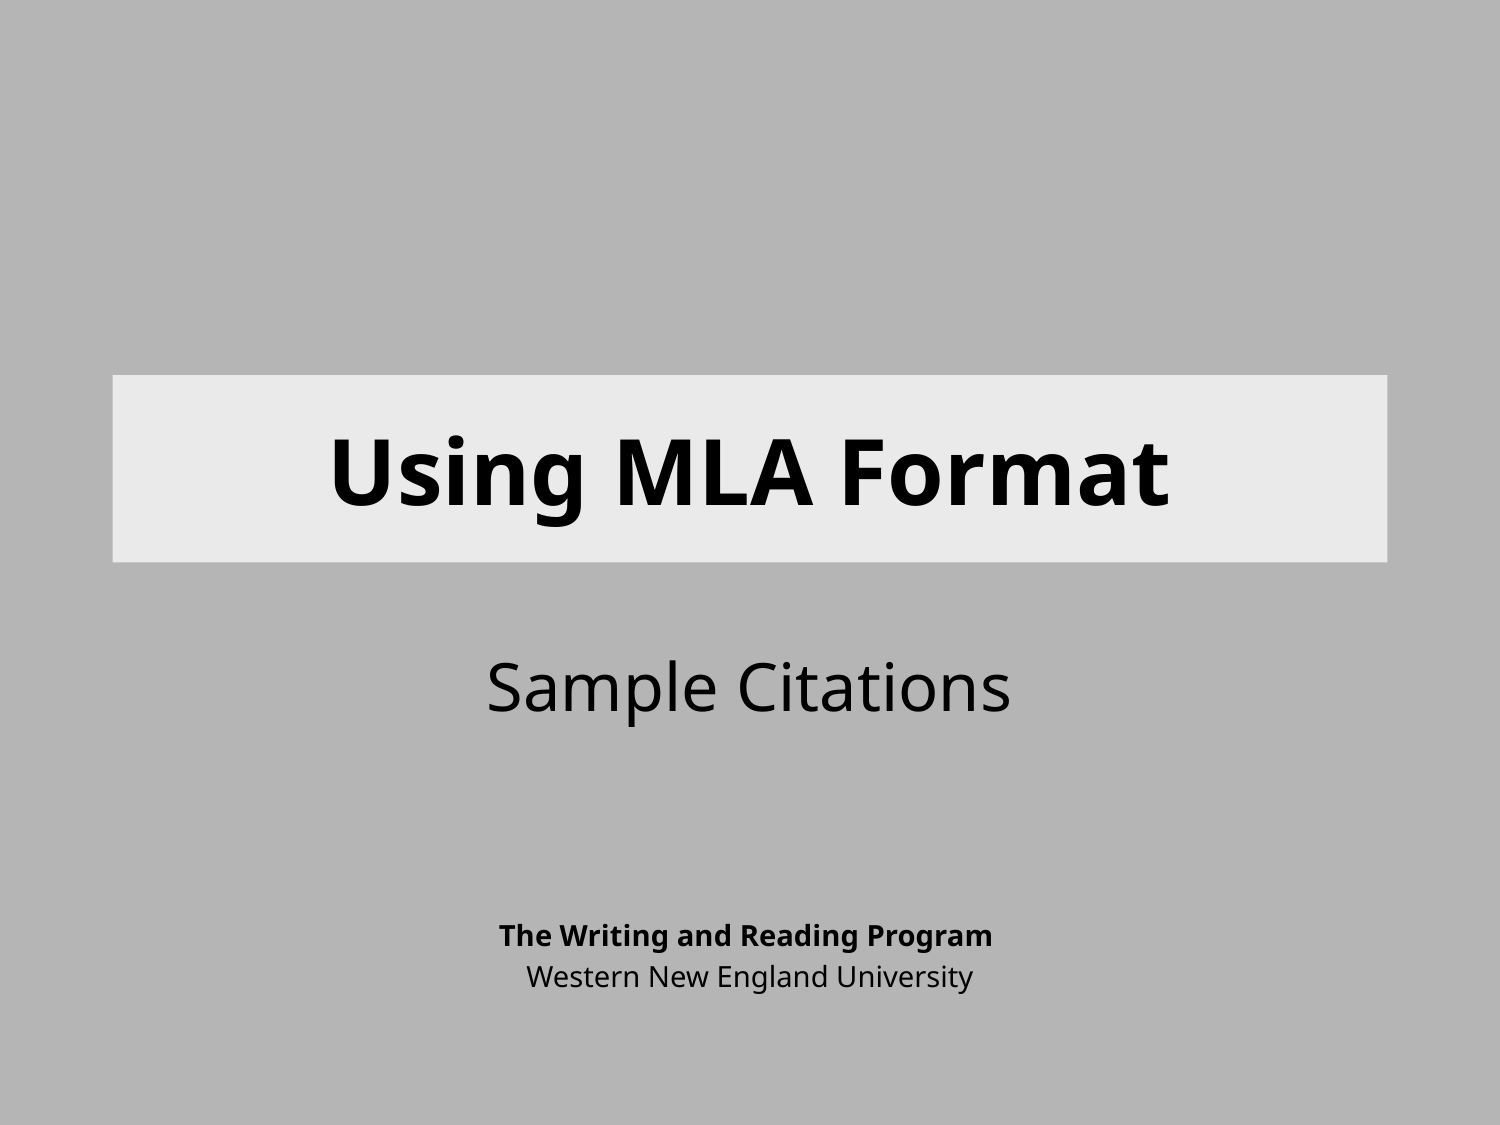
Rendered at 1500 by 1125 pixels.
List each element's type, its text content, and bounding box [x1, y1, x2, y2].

title Using MLA Format [112, 375, 1388, 563]
subtitle Sample Citations The Writing and Reading Program Western New England University [225, 637, 1275, 925]
